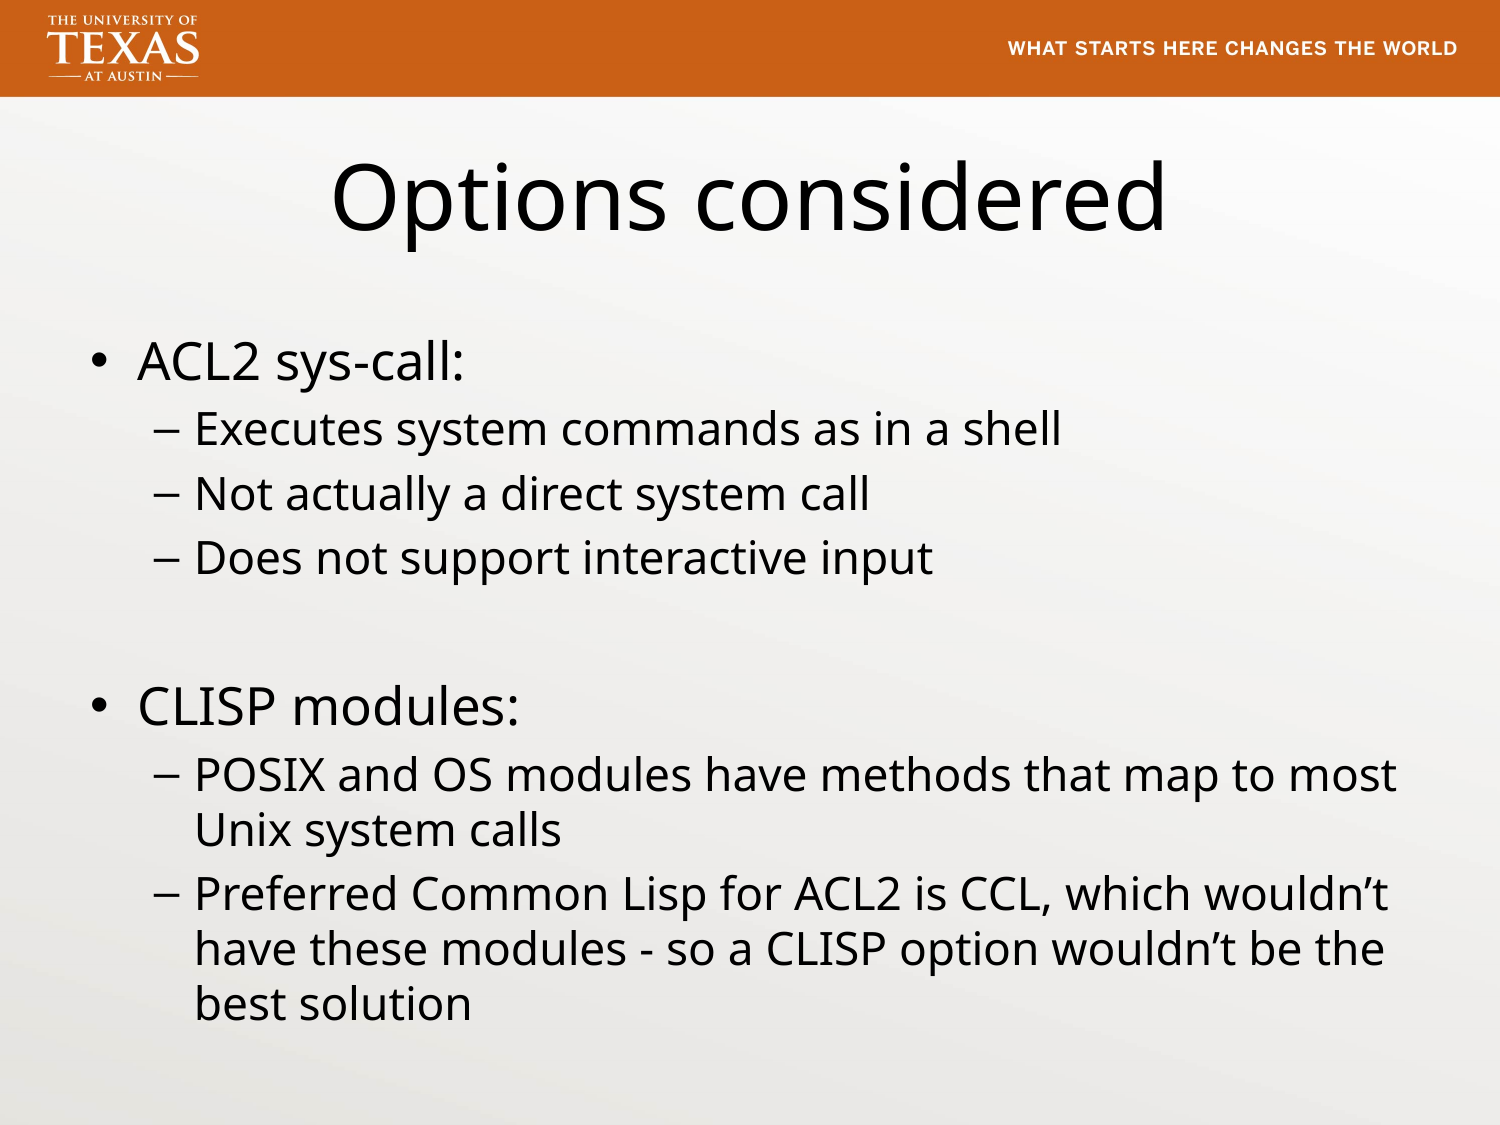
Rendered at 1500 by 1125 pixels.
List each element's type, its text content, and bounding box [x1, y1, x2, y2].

picture [0, 0, 1500, 1125]
list ACL2 sys-call: Executes system commands as in a shell Not actually a direct system call Does not support interactive input CLISP modules: POSIX and OS modules have methods that map to most Unix system calls Preferred Common Lisp for ACL2 is CCL, which wouldn’t have these modules - so a CLISP option wouldn’t be the best solution [75, 320, 1425, 1038]
title Options considered [75, 99, 1425, 288]
